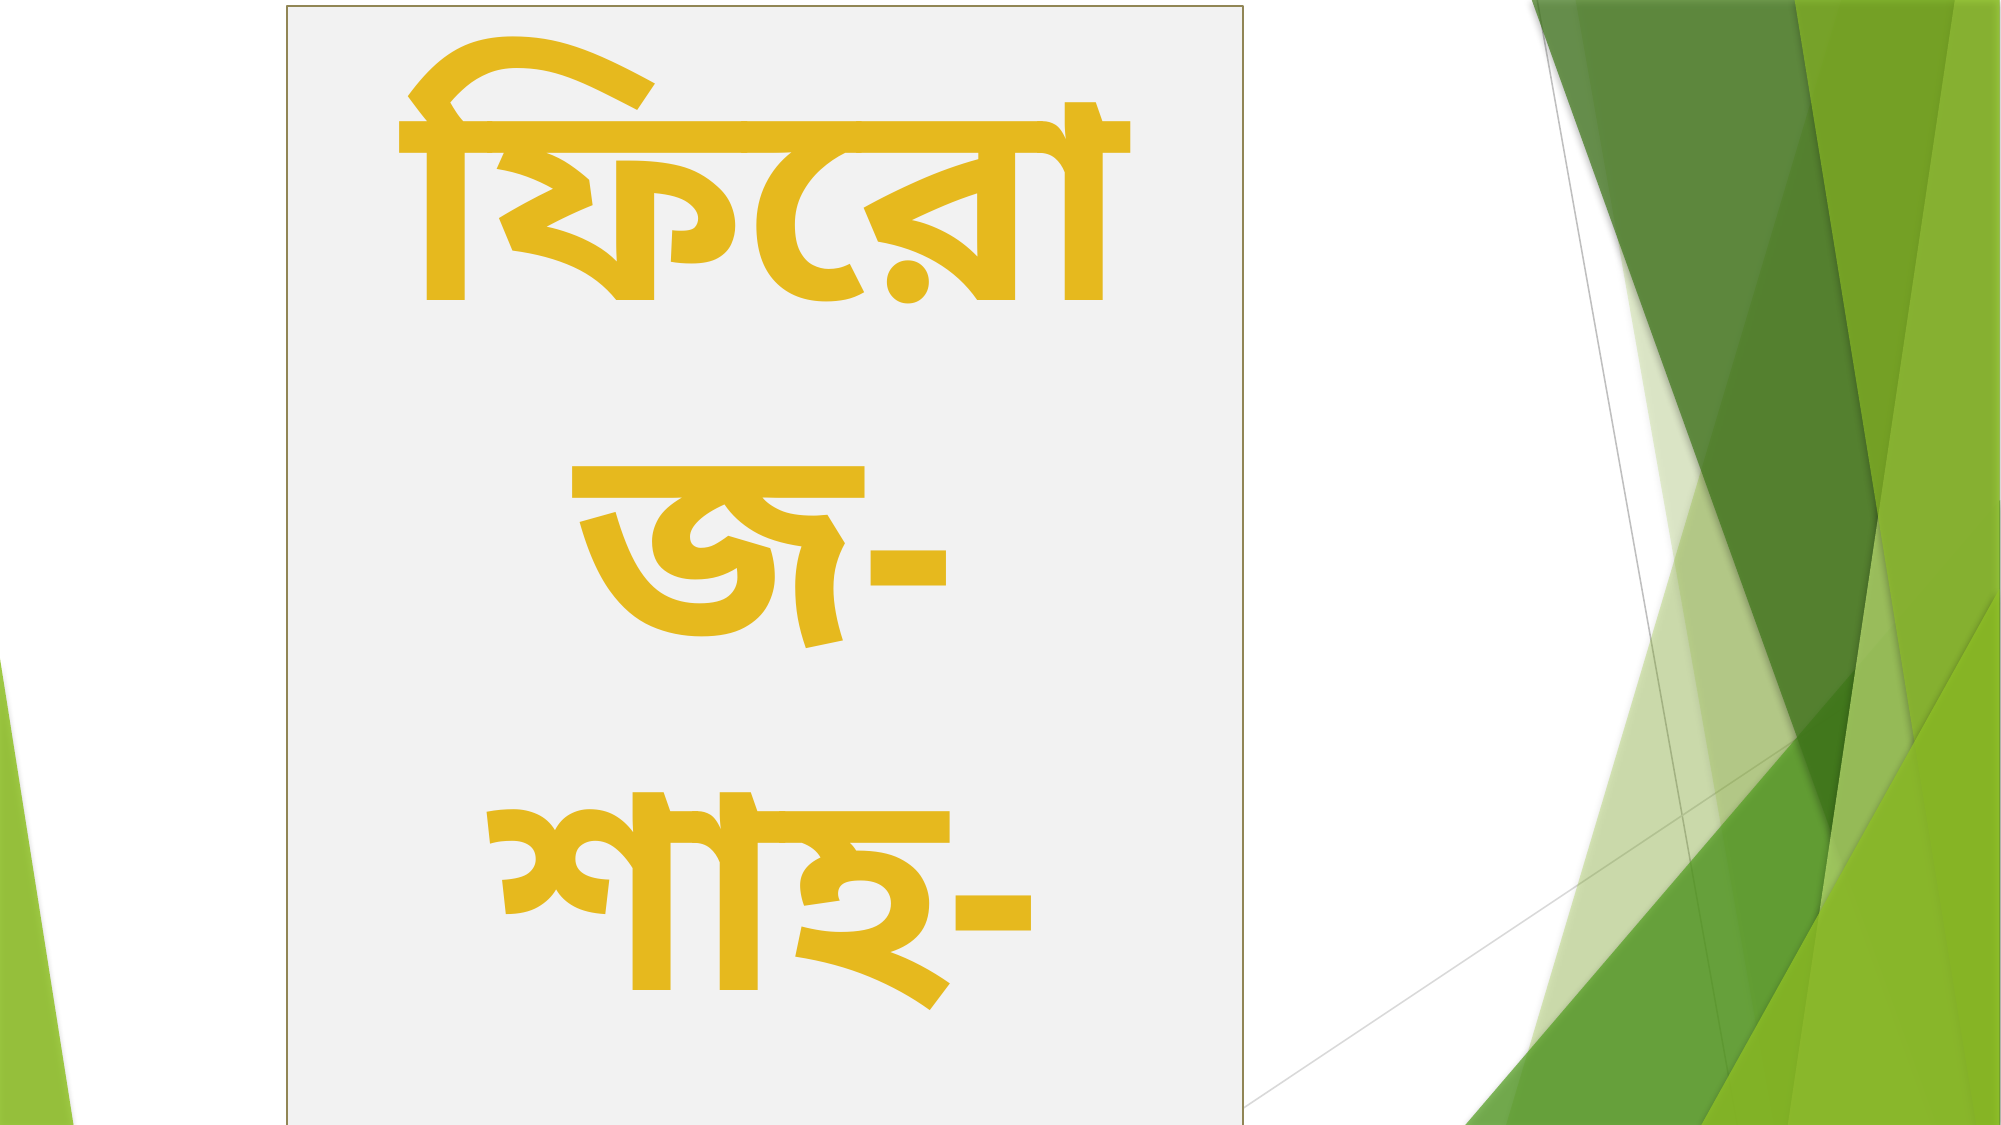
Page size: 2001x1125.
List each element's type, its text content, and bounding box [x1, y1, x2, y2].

text_box ফিরোজ-শাহ- তুঘলক [286, 5, 1244, 1125]
